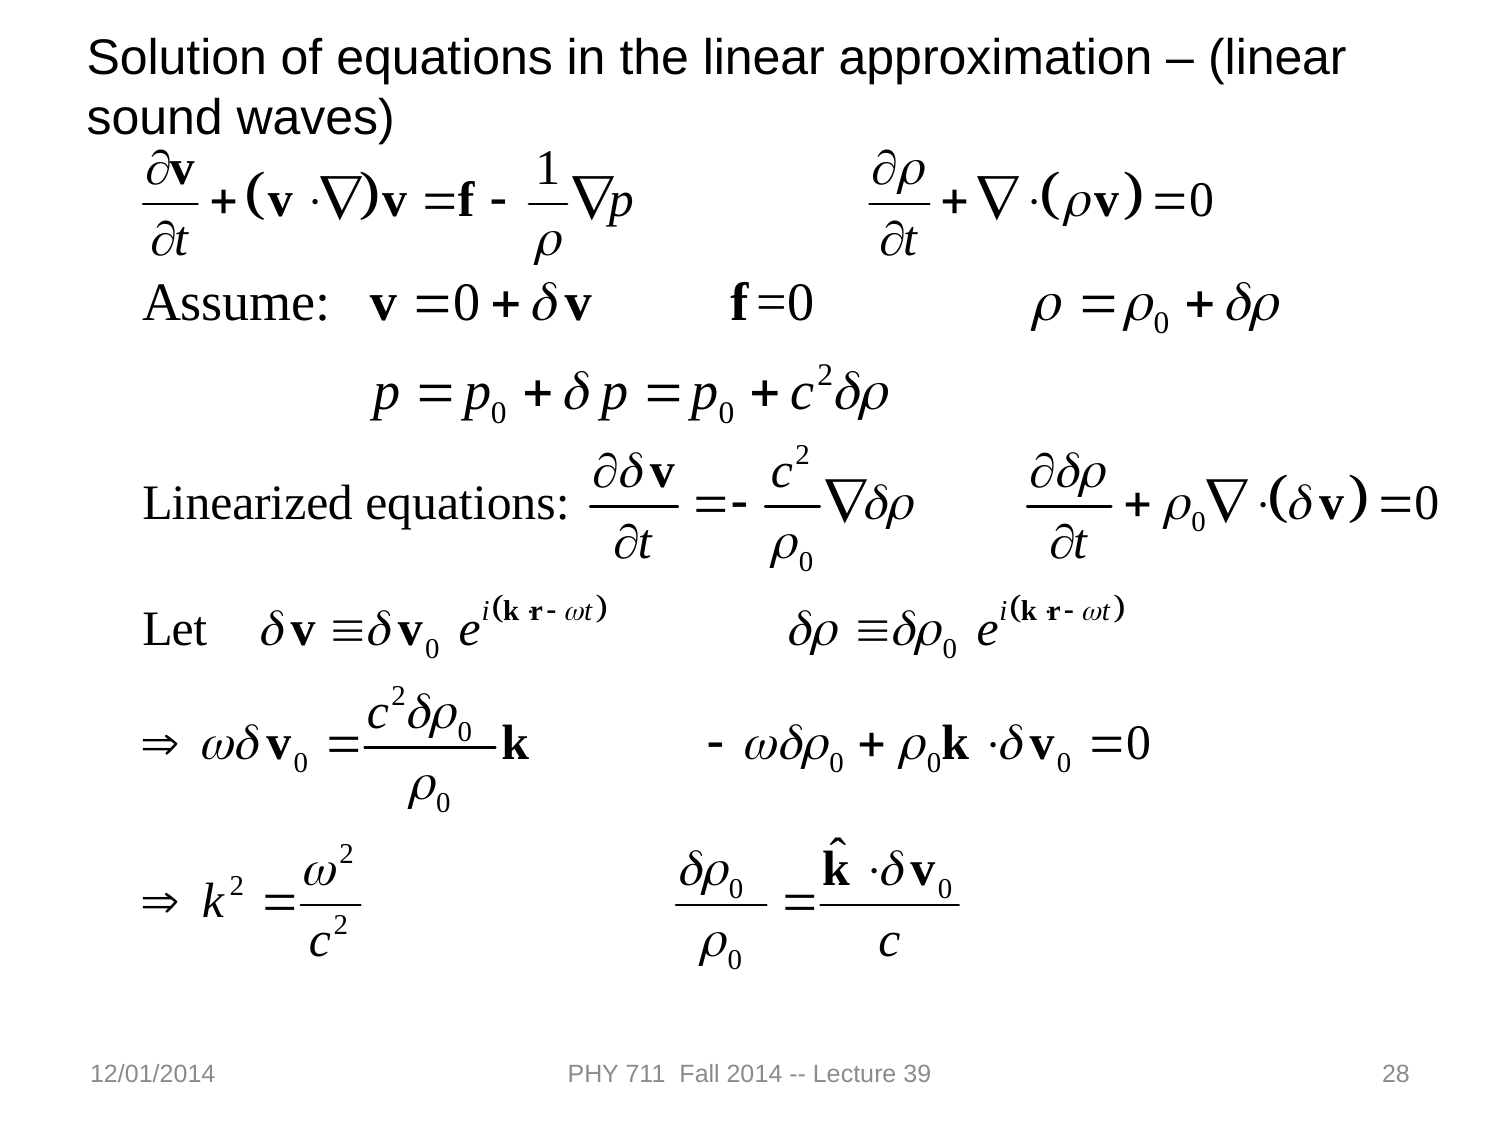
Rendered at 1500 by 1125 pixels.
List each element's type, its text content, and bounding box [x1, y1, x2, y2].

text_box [137, 437, 1444, 979]
slide_number 28 [1074, 1042, 1425, 1103]
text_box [137, 138, 1220, 270]
text_box Solution of equations in the linear approximation – (linear sound waves) [71, 16, 1472, 152]
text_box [137, 271, 1290, 436]
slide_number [75, 1042, 425, 1103]
footer PHY 711 Fall 2014 -- Lecture 39 [512, 1042, 988, 1103]
